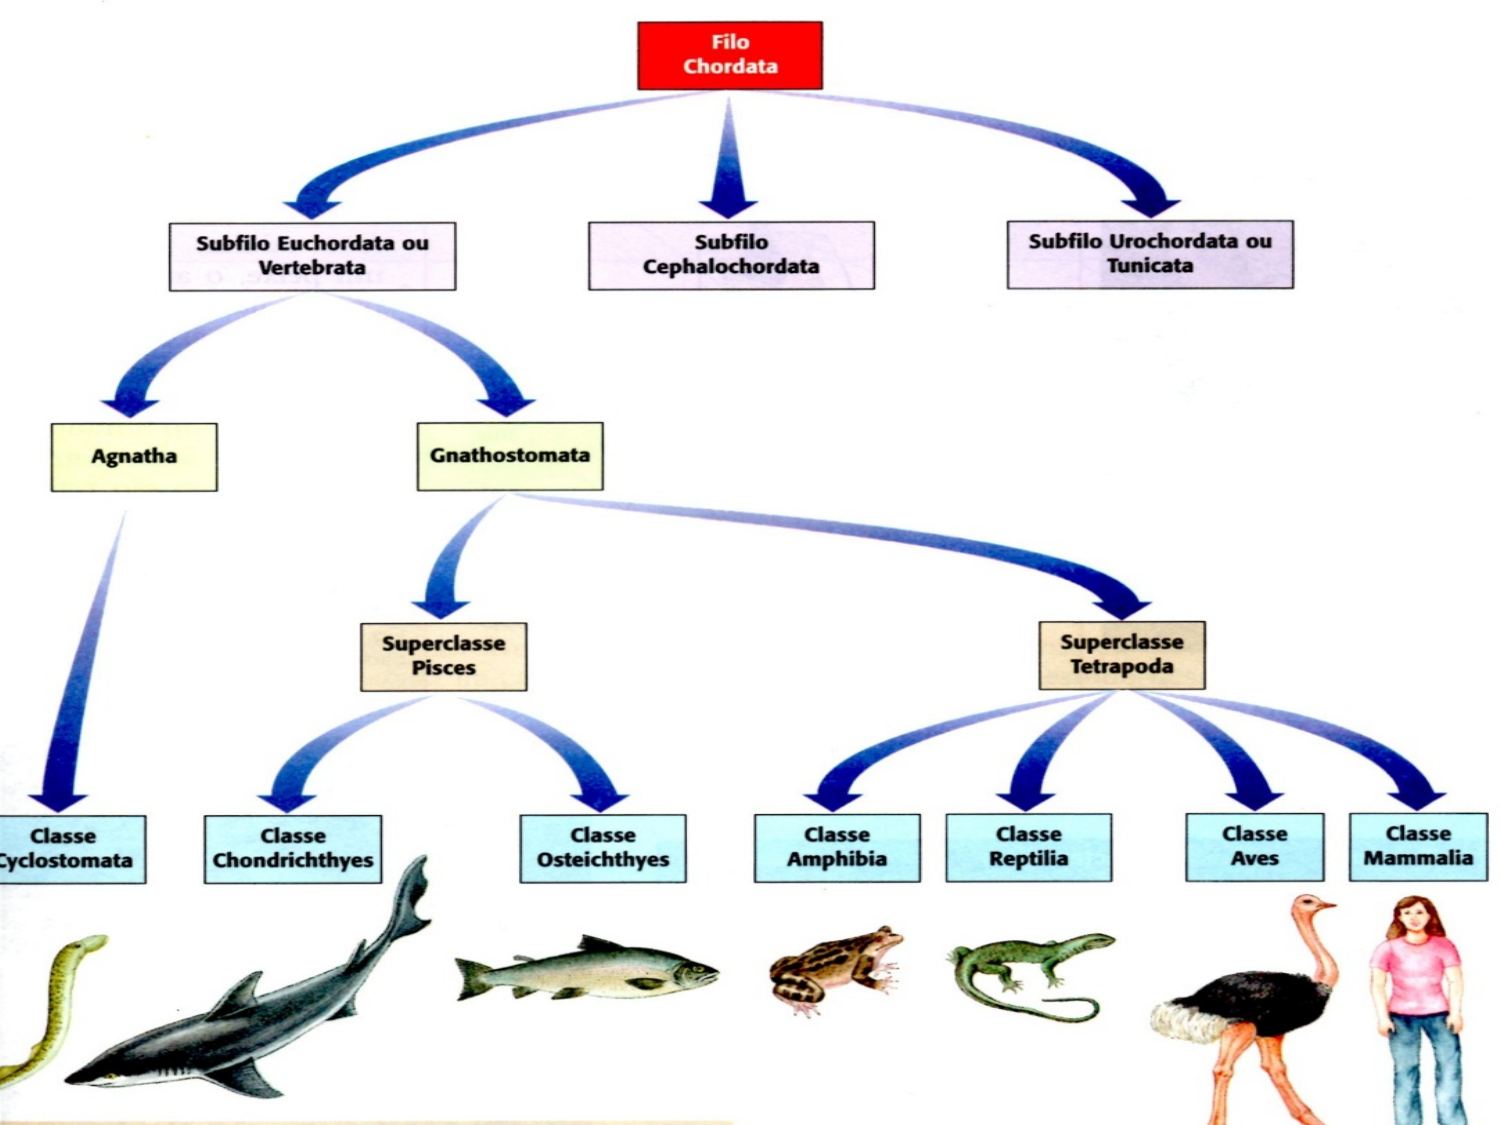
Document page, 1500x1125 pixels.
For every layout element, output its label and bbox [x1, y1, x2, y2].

list [0, 0, 1500, 1125]
